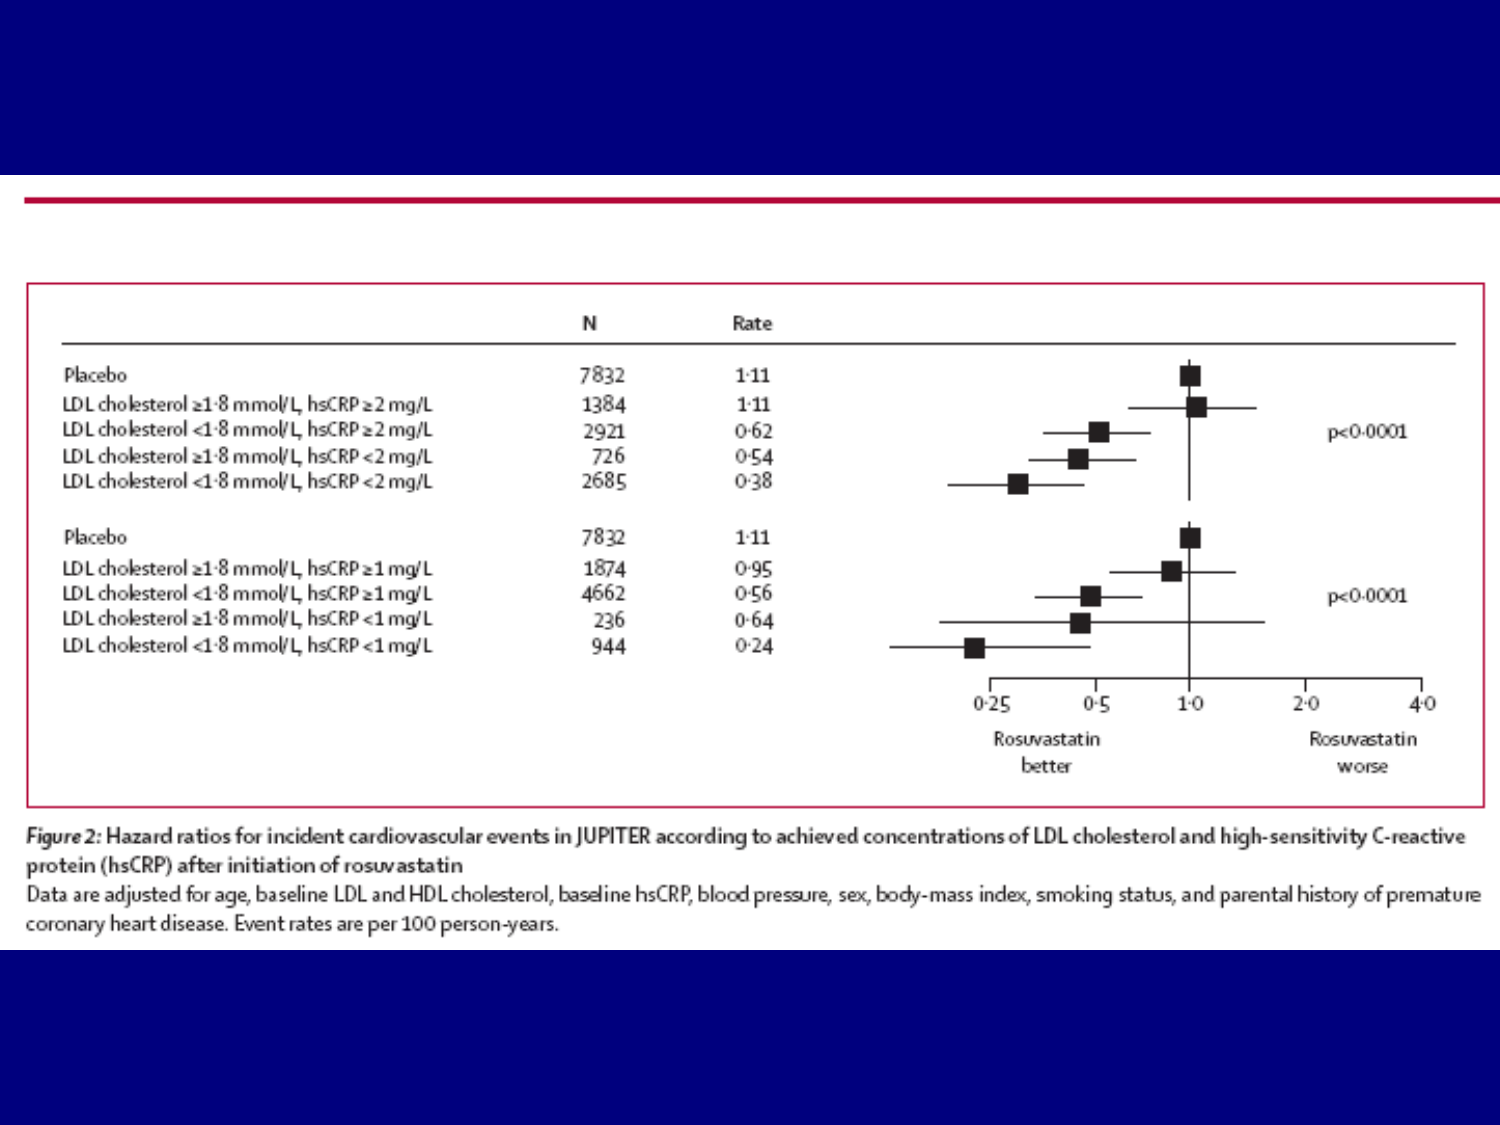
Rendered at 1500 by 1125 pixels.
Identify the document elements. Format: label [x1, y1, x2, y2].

picture [0, 175, 1500, 950]
